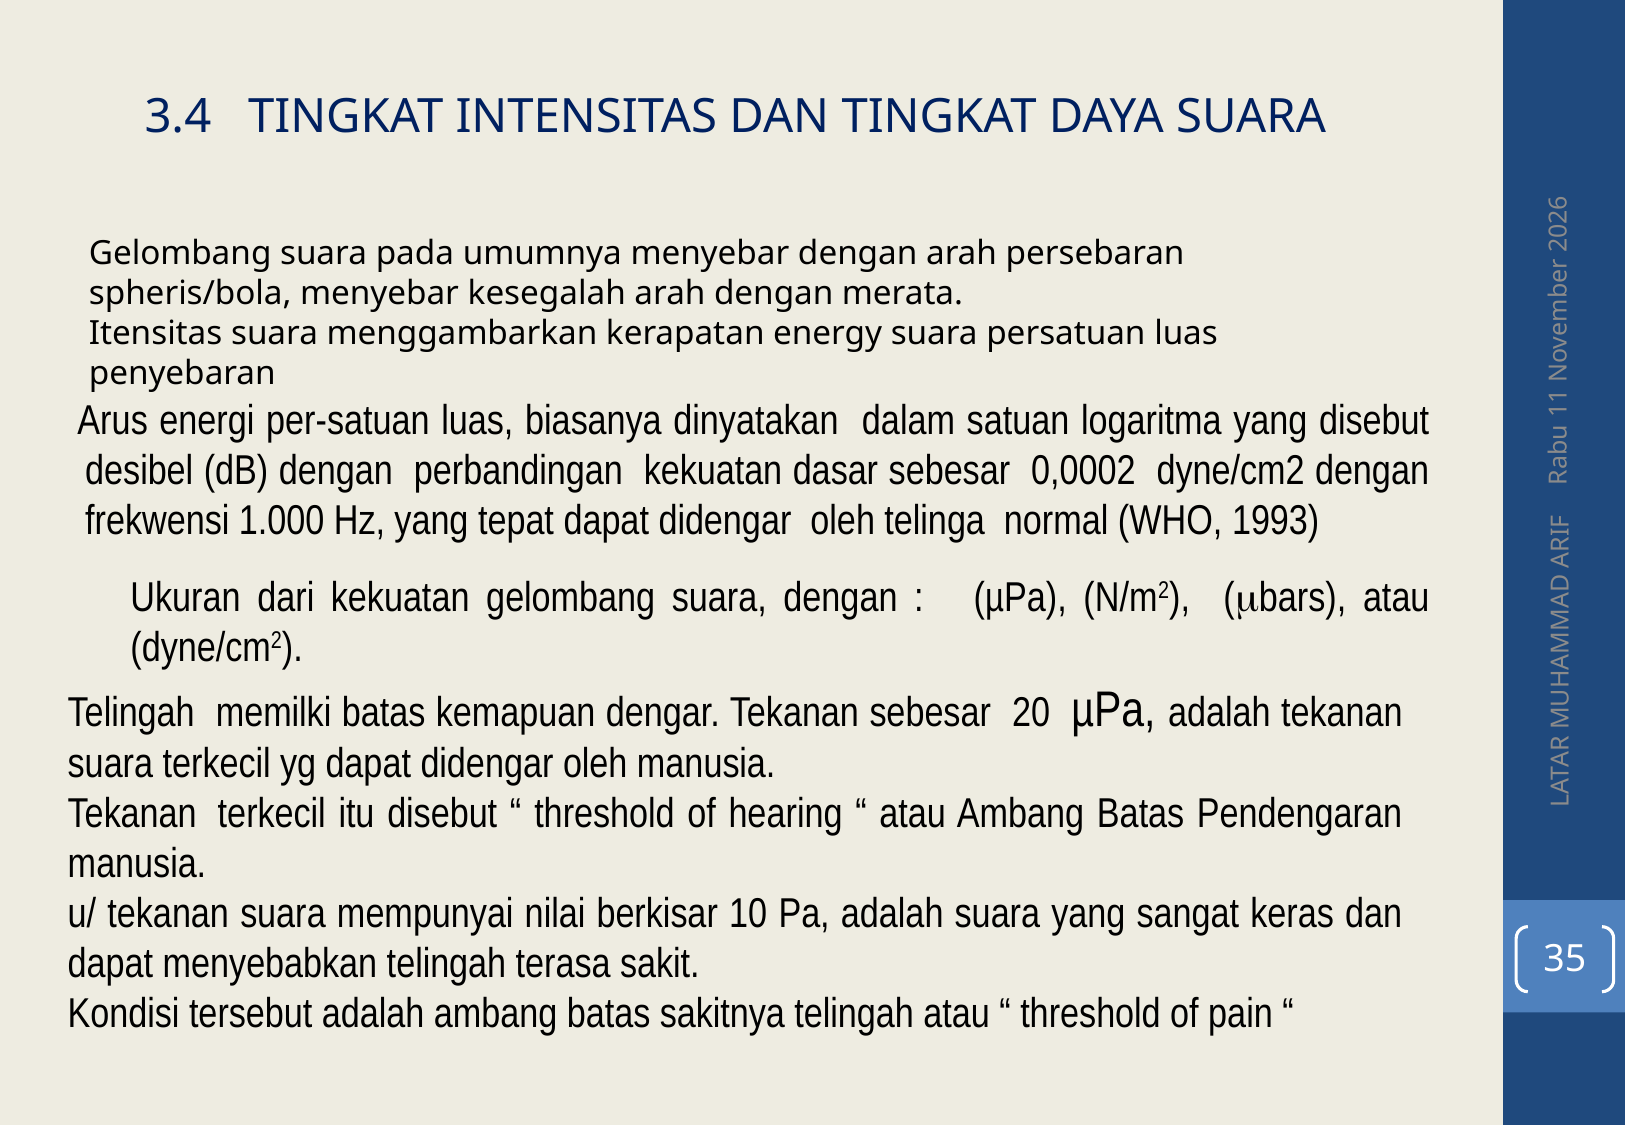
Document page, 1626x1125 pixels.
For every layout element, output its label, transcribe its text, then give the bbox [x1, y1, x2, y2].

text_box Ukuran dari kekuatan gelombang suara, dengan : (µPa), (N/m2), (bars), atau (dyne/cm2). [115, 561, 1445, 677]
list 3.4 TINGKAT INTENSITAS DAN TINGKAT DAYA SUARA [115, 77, 1393, 184]
footer LATAR MUHAMMAD ARIF [1526, 500, 1592, 889]
text_box Gelombang suara pada umumnya menyebar dengan arah persebaran spheris/bola, menyebar kesegalah arah dengan merata. Itensitas suara menggambarkan kerapatan energy suara persatuan luas penyebaran [74, 224, 1374, 439]
slide_number 35 [1514, 925, 1616, 994]
slide_number Senin, 09 Mei 2016 [1526, 100, 1592, 500]
text_box Telingah memilki batas kemapuan dengar. Tekanan sebesar 20 µPa, adalah tekanan suara terkecil yg dapat didengar oleh manusia. Tekanan terkecil itu disebut “ threshold of hearing “ atau Ambang Batas Pendengaran manusia. u/ tekanan suara mempunyai nilai berkisar 10 Pa, adalah suara yang sangat keras dan dapat menyebabkan telingah terasa sakit. Kondisi tersebut adalah ambang batas sakitnya telingah atau “ threshold of pain “ [53, 668, 1418, 1044]
list Arus energi per-satuan luas, biasanya dinyatakan dalam satuan logaritma yang disebut desibel (dB) dengan perbandingan kekuatan dasar sebesar 0,0002 dyne/cm2 dengan frekwensi 1.000 Hz, yang tepat dapat didengar oleh telinga normal (WHO, 1993) [62, 385, 1445, 569]
